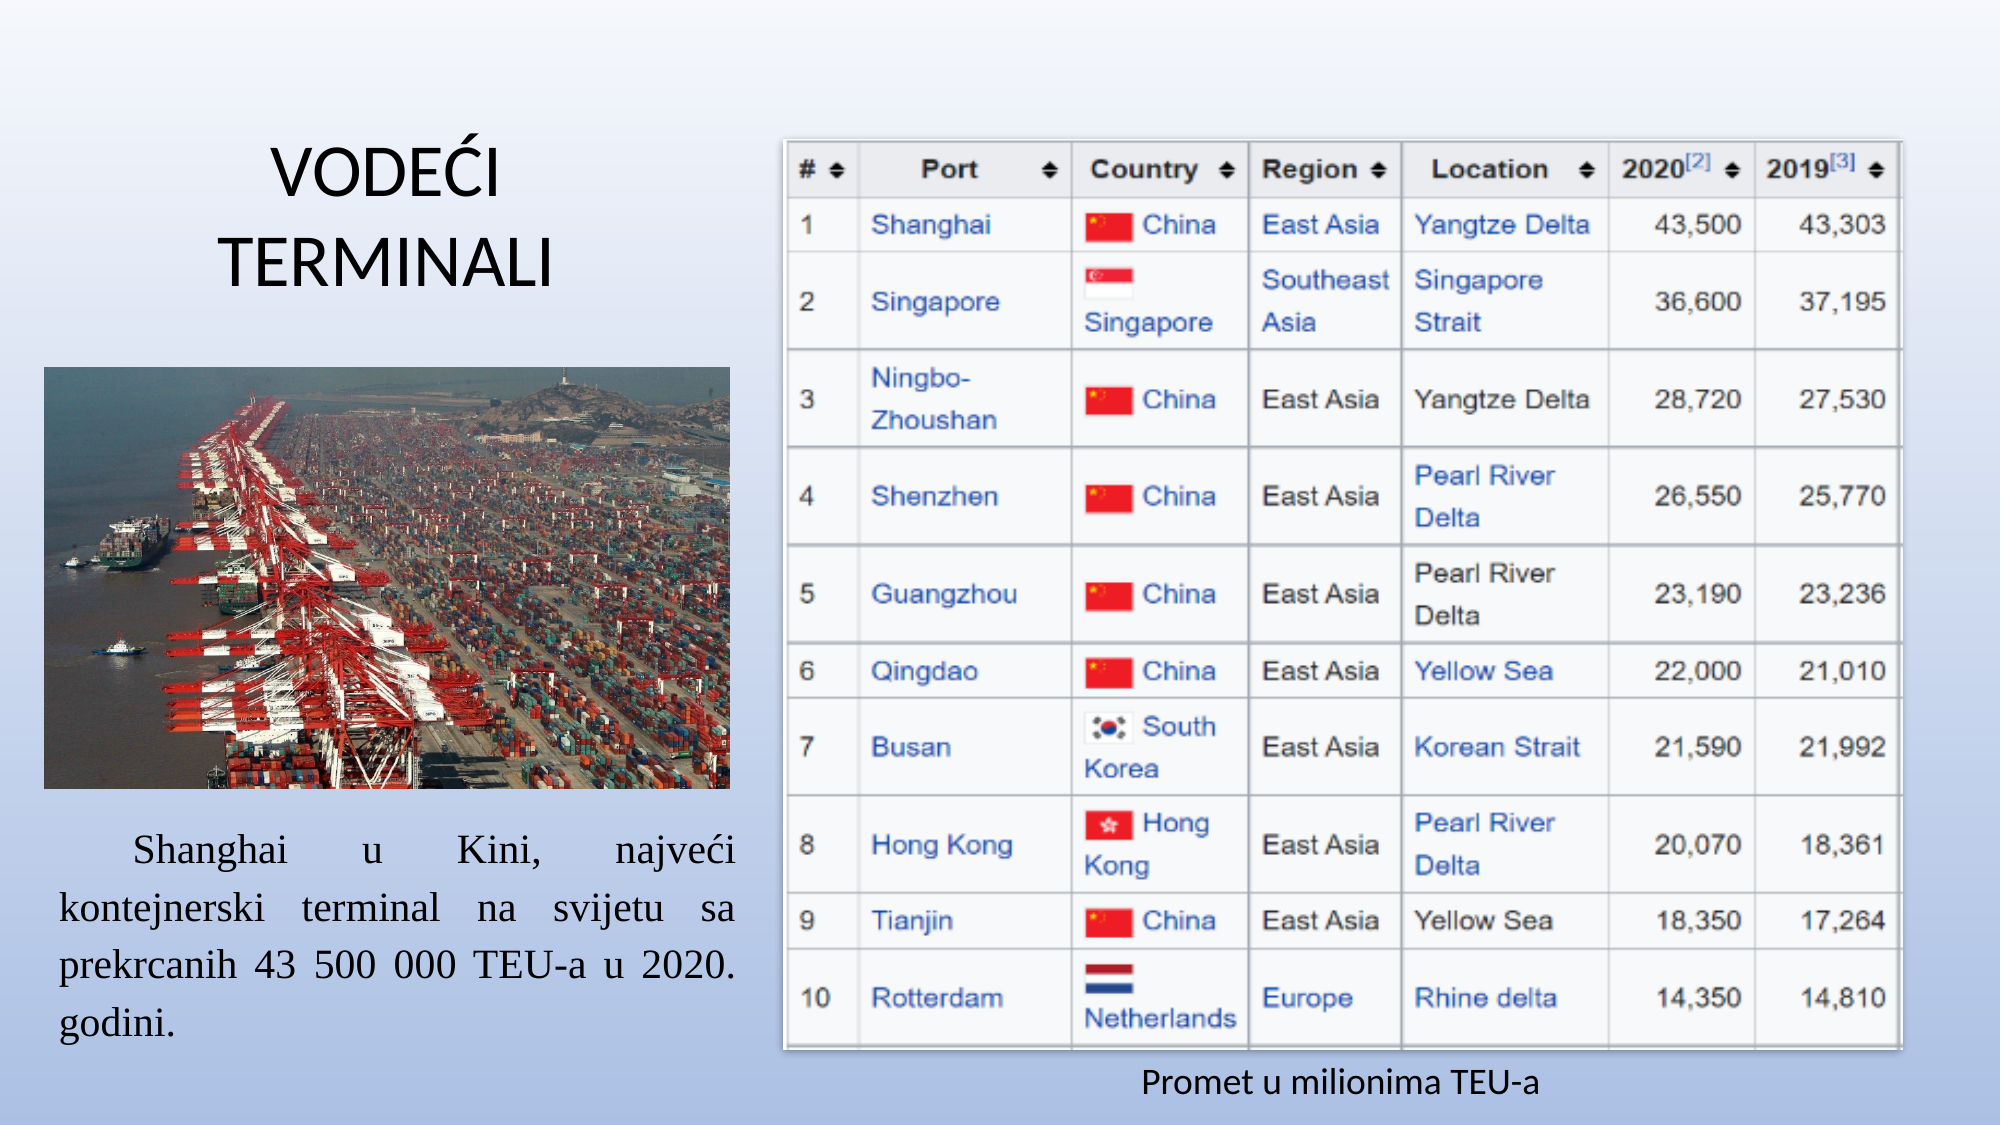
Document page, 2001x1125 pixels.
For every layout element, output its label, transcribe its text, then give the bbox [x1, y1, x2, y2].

text_box Promet u milionima TEU-a [1126, 1050, 1556, 1110]
text_box Shanghai u Kini, najveći kontejnerski terminal na svijetu sa prekrcanih 43 500 000 TEU-a u 2020. godini. [44, 807, 751, 1053]
picture [44, 367, 730, 789]
text_box VODEĆI TERMINALI [93, 114, 681, 309]
picture [783, 139, 1903, 1050]
